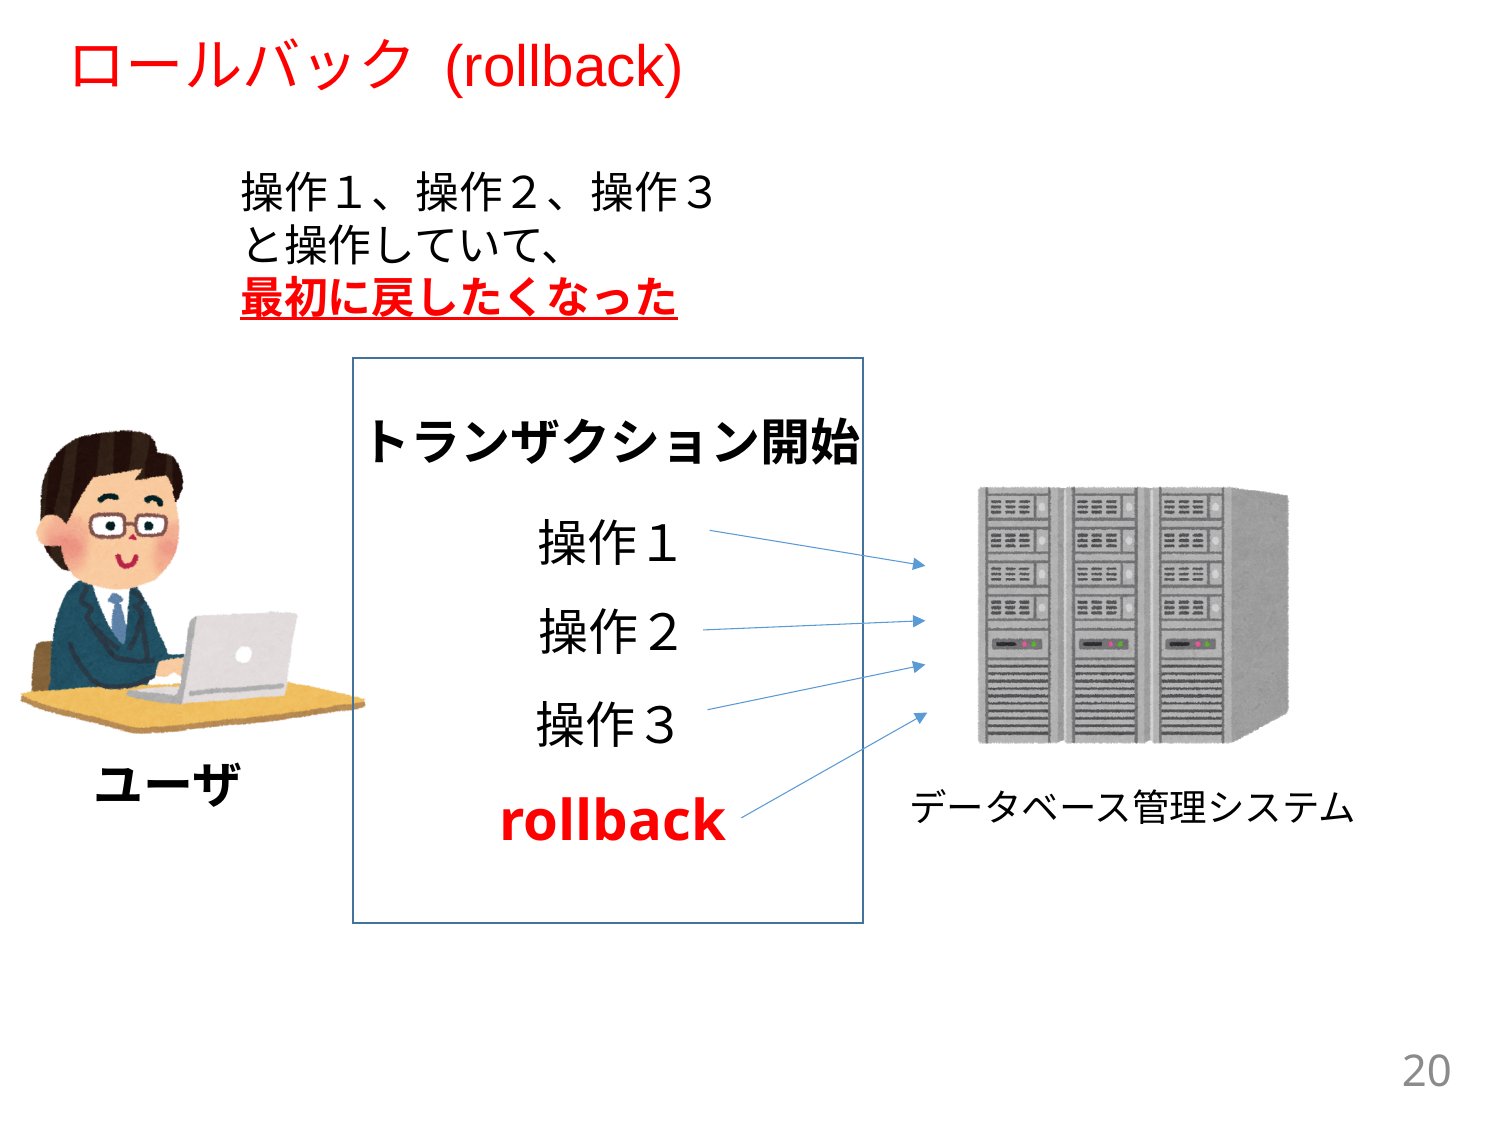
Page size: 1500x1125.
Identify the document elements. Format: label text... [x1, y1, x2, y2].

text_box 操作１ [522, 503, 703, 579]
title ロールバック (rollback) [52, 28, 1441, 106]
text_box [704, 620, 926, 631]
text_box rollback [484, 776, 742, 860]
text_box 操作１、操作２、操作３ と操作していて、 最初に戻したくなった [225, 157, 737, 330]
text_box データベース管理システム [894, 776, 1372, 837]
text_box ユーザ [79, 746, 258, 821]
text_box トランザクション開始 [346, 403, 876, 479]
text_box [352, 357, 864, 403]
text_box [709, 530, 926, 566]
text_box 操作３ [521, 686, 701, 762]
picture [965, 464, 1301, 777]
text_box [352, 479, 864, 924]
picture [6, 419, 380, 742]
text_box 操作２ [523, 592, 704, 668]
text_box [707, 664, 926, 710]
slide_number 20 [1129, 1042, 1467, 1103]
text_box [734, 712, 928, 819]
